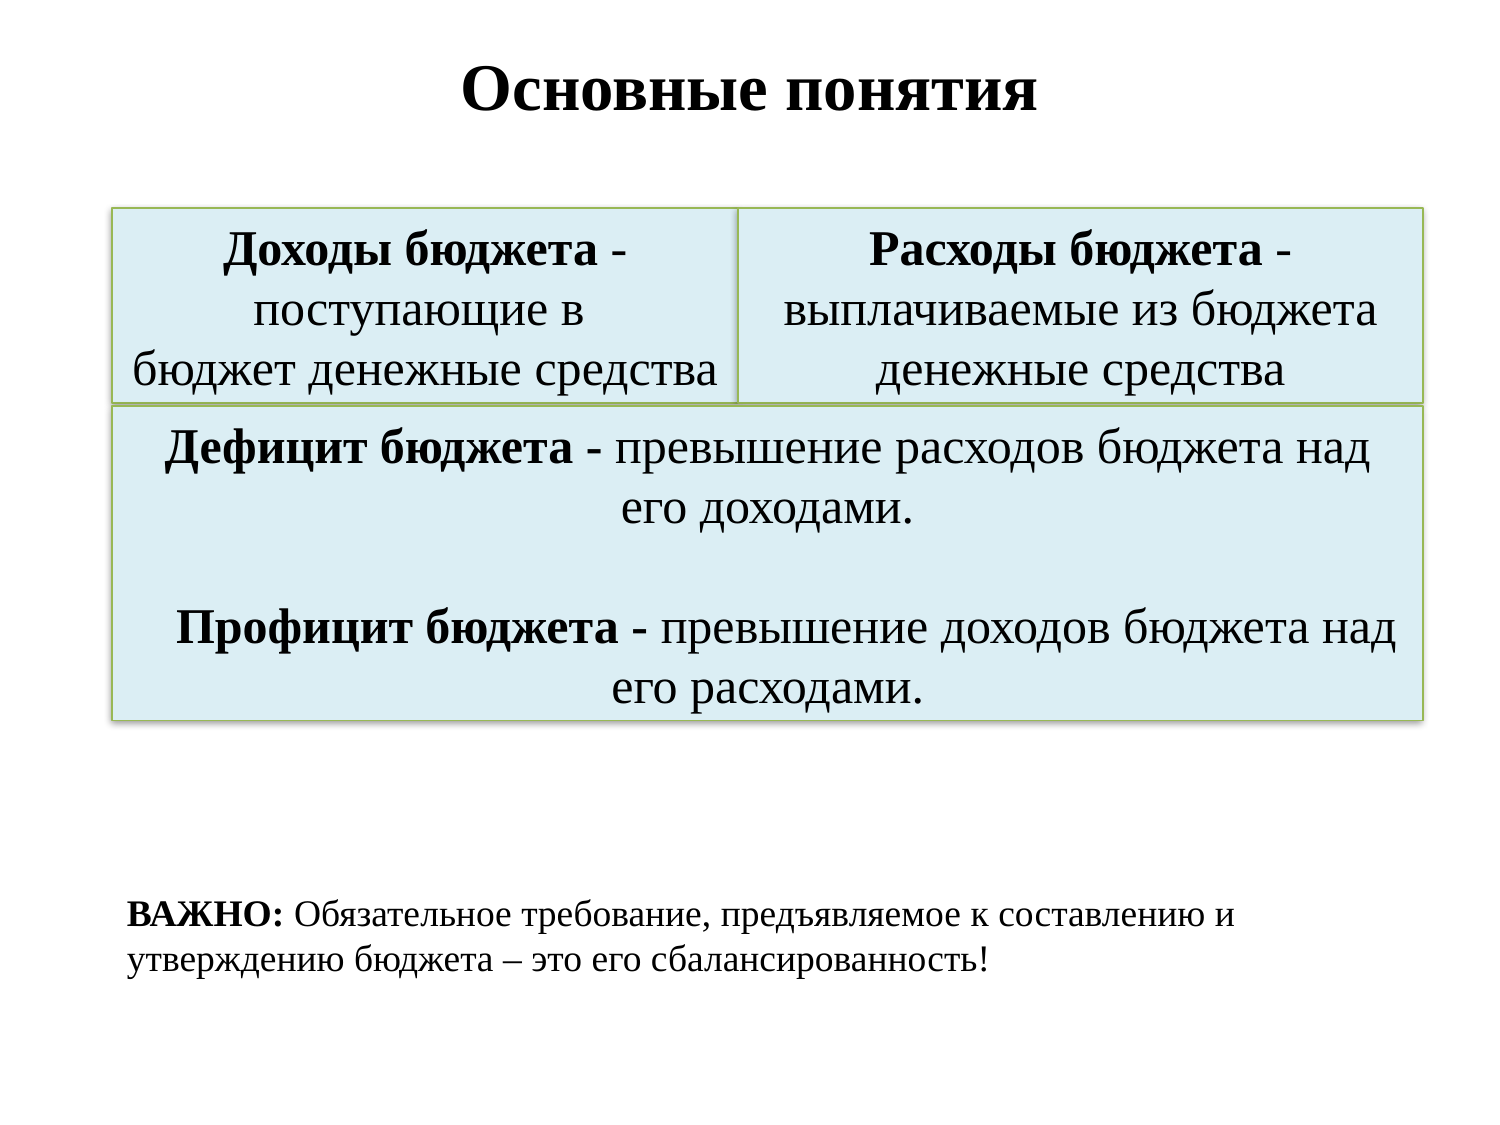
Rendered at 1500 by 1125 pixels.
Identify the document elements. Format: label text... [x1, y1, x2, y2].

text_box Дефицит бюджета - превышение расходов бюджета над его доходами. Профицит бюджета - превышение доходов бюджета над его расходами. [111, 405, 1424, 721]
text_box ВАЖНО: Обязательное требование, предъявляемое к составлению и утверждению бюджета – это его сбалансированность! [112, 881, 1424, 987]
text_box Расходы бюджета -выплачиваемые из бюджета денежные средства [737, 233, 1424, 404]
text_box Доходы бюджета -поступающие в бюджет денежные средства [111, 233, 732, 404]
title Основные понятия [75, 45, 1425, 233]
